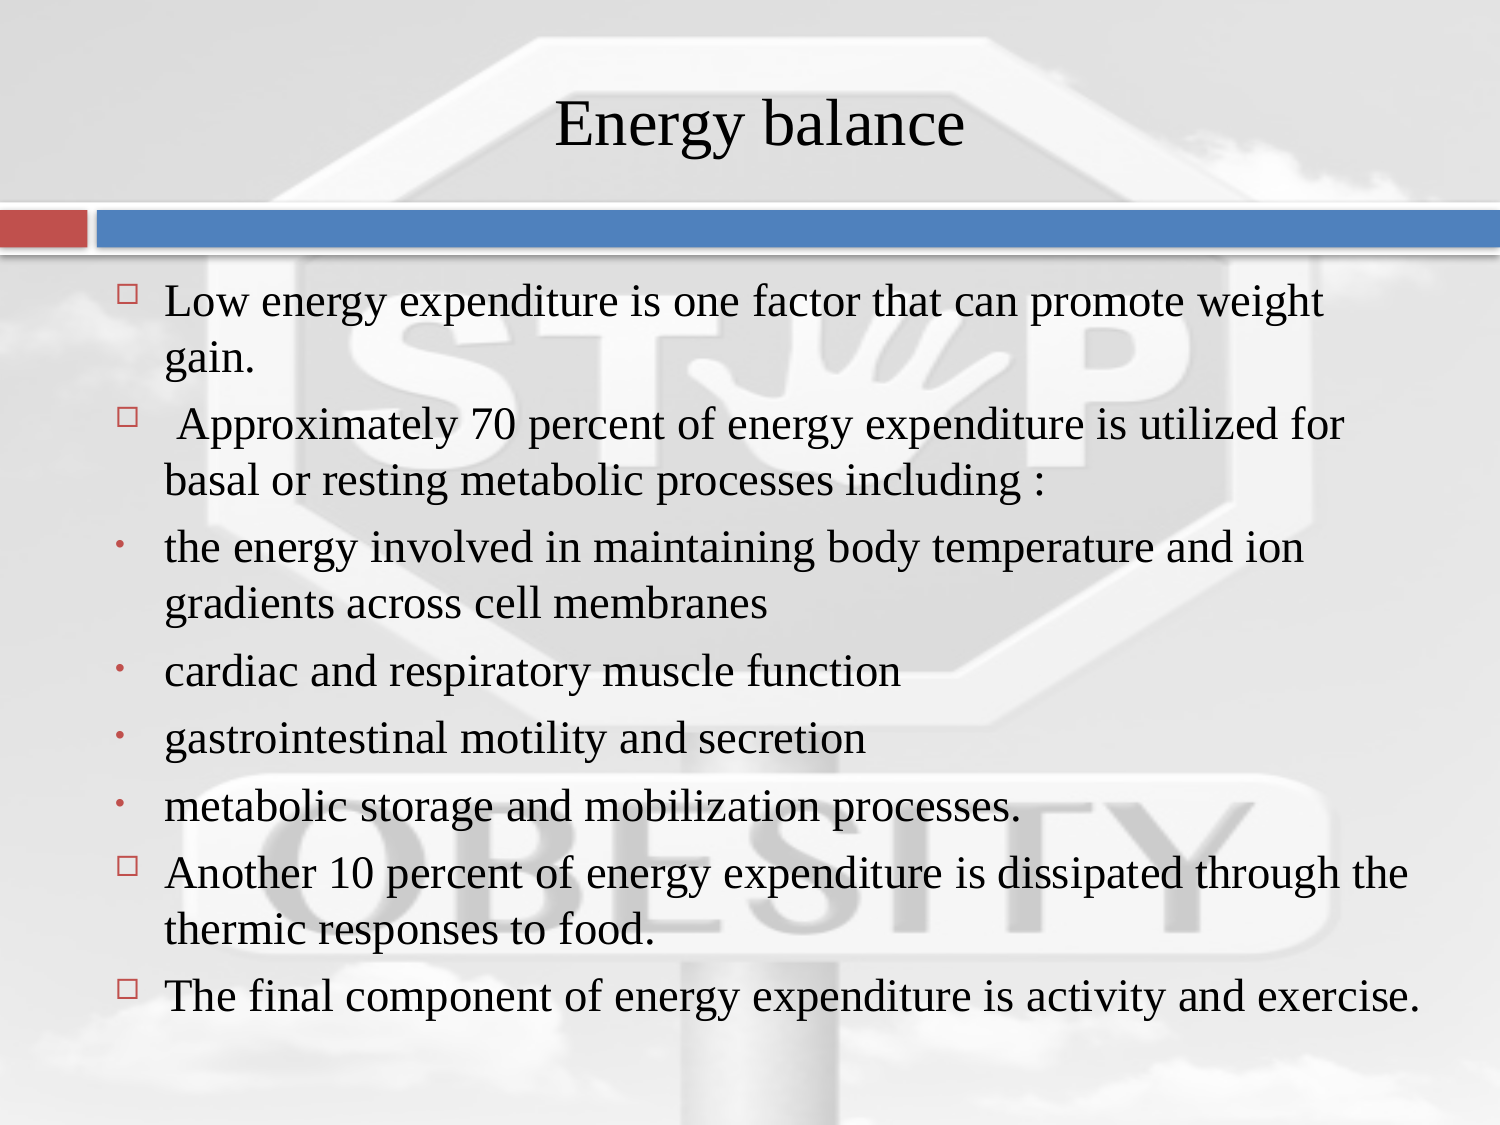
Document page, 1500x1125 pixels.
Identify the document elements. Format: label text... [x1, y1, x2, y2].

title Energy balance [100, 37, 1438, 200]
list Low energy expenditure is one factor that can promote weight gain. Approximately 70 percent of energy expenditure is utilized for basal or resting metabolic processes including : the energy involved in maintaining body temperature and ion gradients across cell membranes cardiac and respiratory muscle function gastrointestinal motility and secretion metabolic storage and mobilization processes. Another 10 percent of energy expenditure is dissipated through the thermic responses to food. The final component of energy expenditure is activity and exercise. [100, 262, 1438, 1075]
